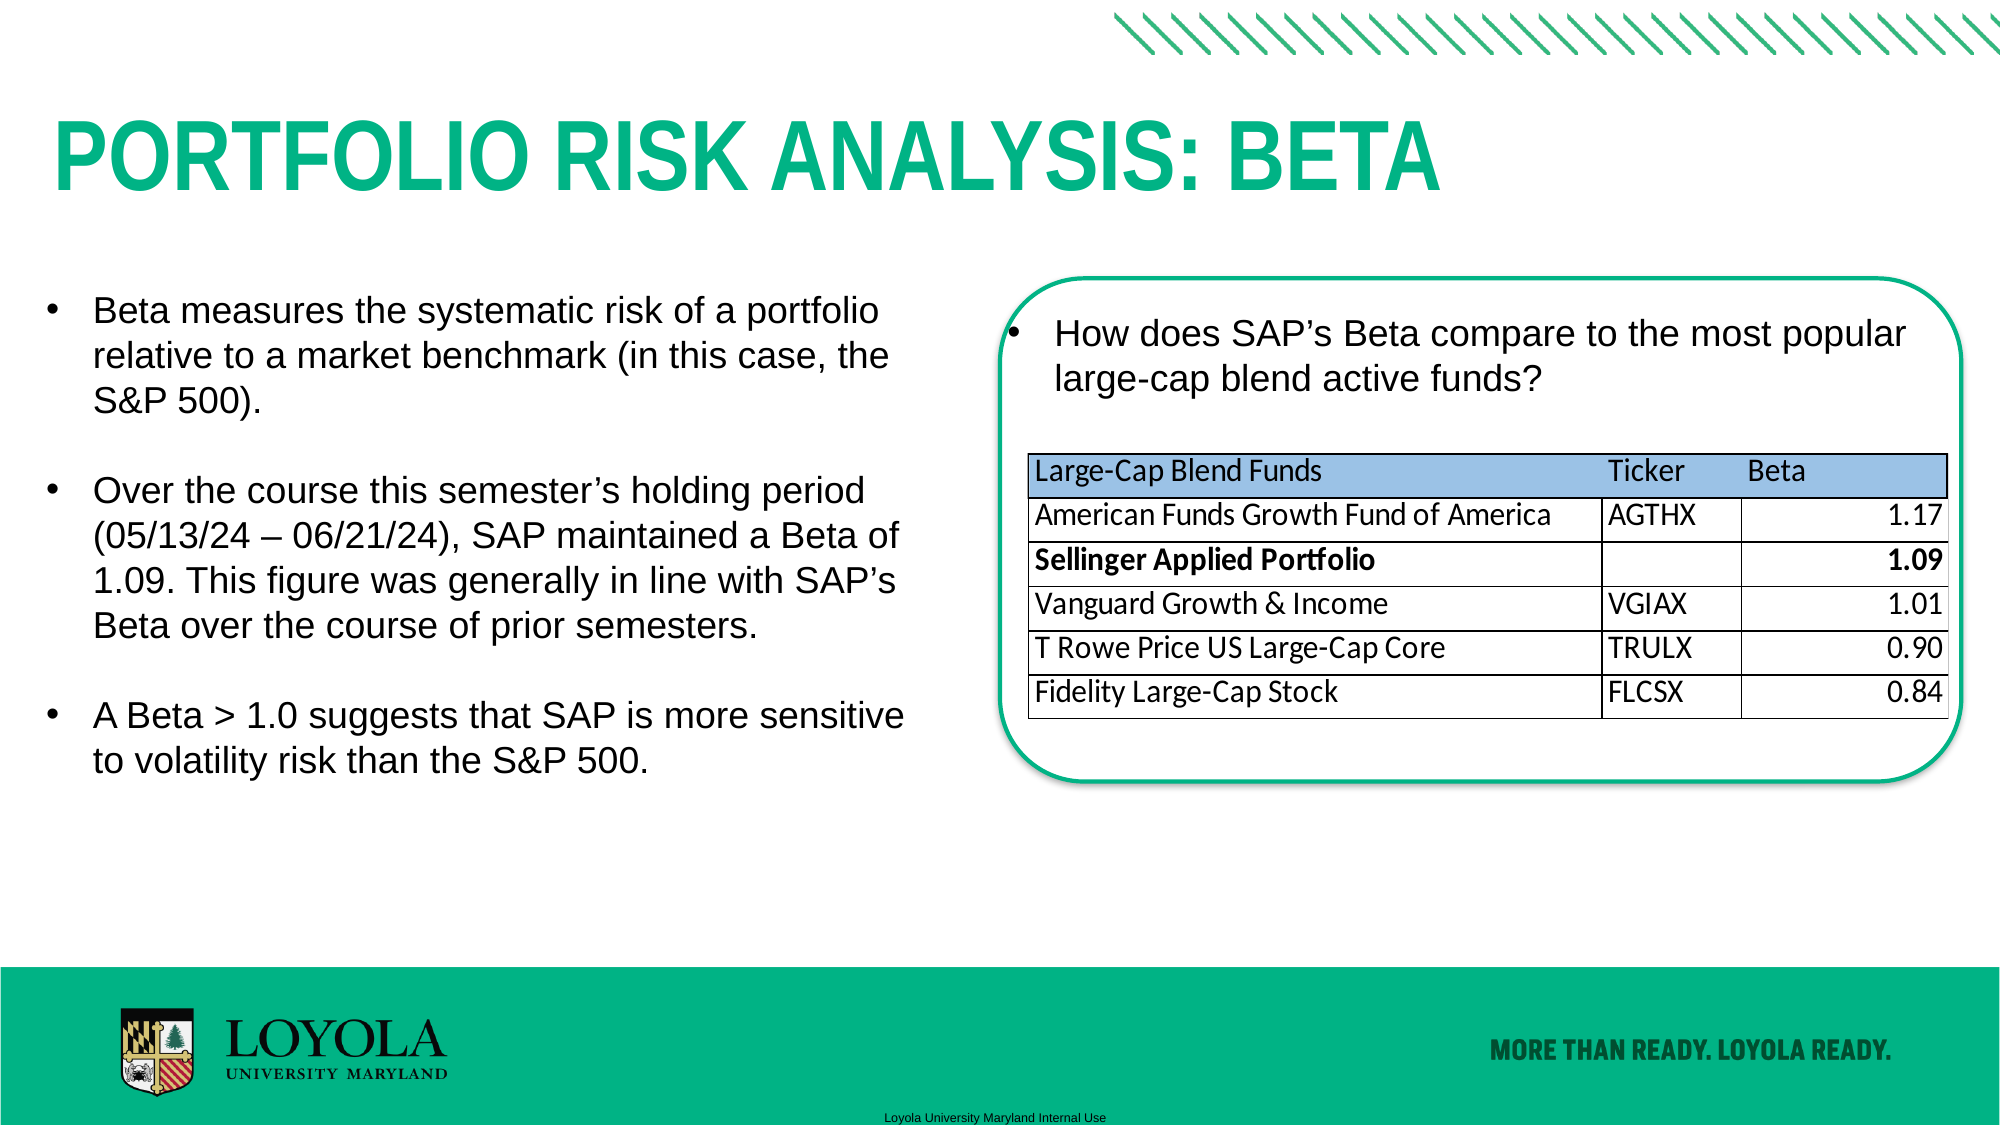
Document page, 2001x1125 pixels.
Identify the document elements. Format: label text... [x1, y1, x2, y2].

text_box [999, 452, 1962, 782]
picture [0, 966, 2000, 1125]
text_box Beta measures the systematic risk of a portfolio relative to a market benchmark (in this case, the S&P 500). Over the course this semester’s holding period (05/13/24 – 06/21/24), SAP maintained a Beta of 1.09. This figure was generally in line with SAP’s Beta over the course of prior semesters. A Beta > 1.0 suggests that SAP is more sensitive to volatility risk than the S&P 500. [38, 278, 953, 834]
picture [1097, 1, 2000, 55]
picture [1027, 452, 1951, 721]
title Portfolio Risk analysis: Beta [38, 36, 1567, 218]
text_box [1026, 278, 1935, 301]
text_box How does SAP’s Beta compare to the most popular large-cap blend active funds? [999, 301, 1962, 452]
